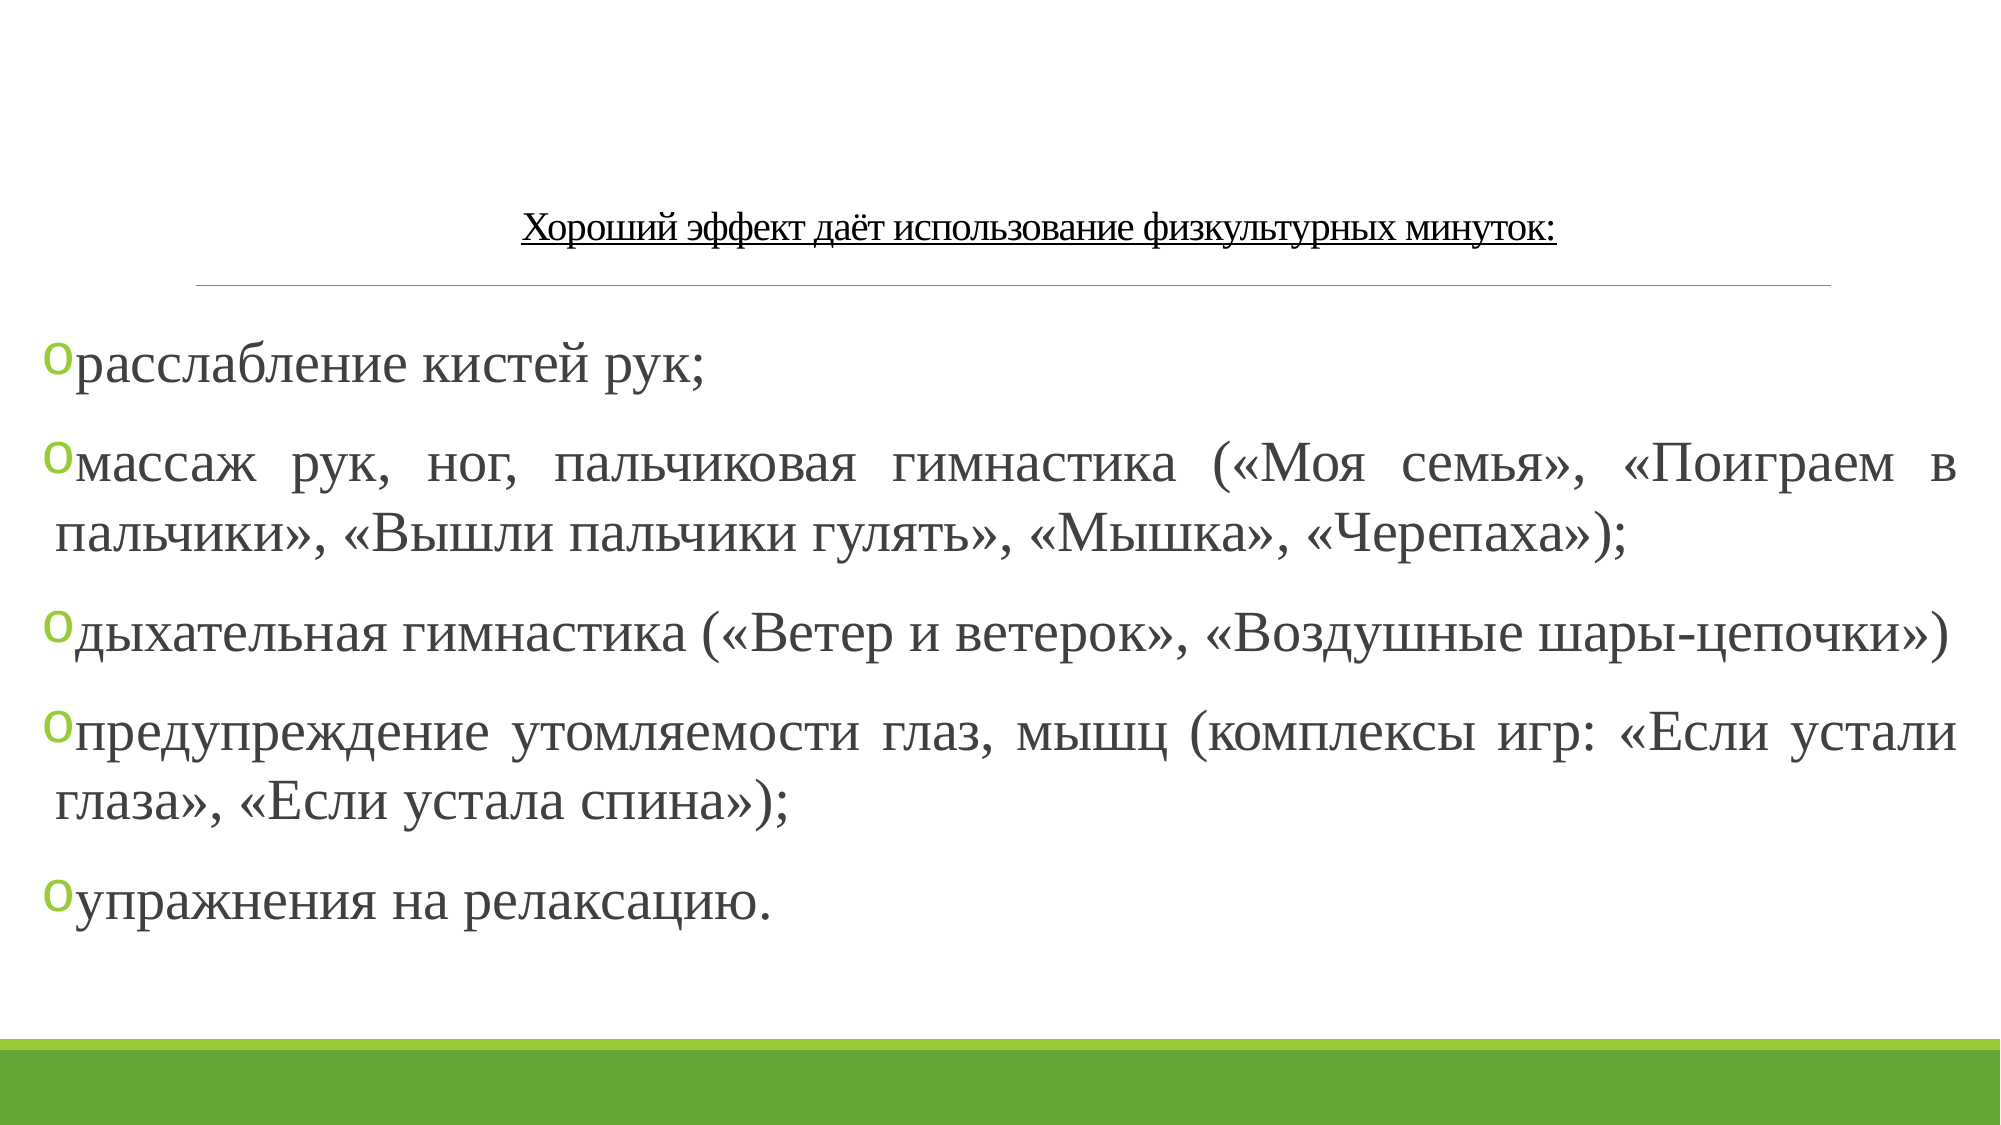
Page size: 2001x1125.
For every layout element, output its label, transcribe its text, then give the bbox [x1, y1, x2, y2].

title Хороший эффект даёт использование физкультурных минуток: [320, 198, 1758, 315]
list расслабление кистей рук; массаж рук, ног, пальчиковая гимнастика («Моя семья», «Поиграем в пальчики», «Вышли пальчики гулять», «Мышка», «Черепаха»); дыхательная гимнастика («Ветер и ветерок», «Воздушные шары-цепочки») предупреждение утомляемости глаз, мышц (комплексы игр: «Если устали глаза», «Если устала спина»); упражнения на релаксацию. [40, 316, 1960, 1125]
